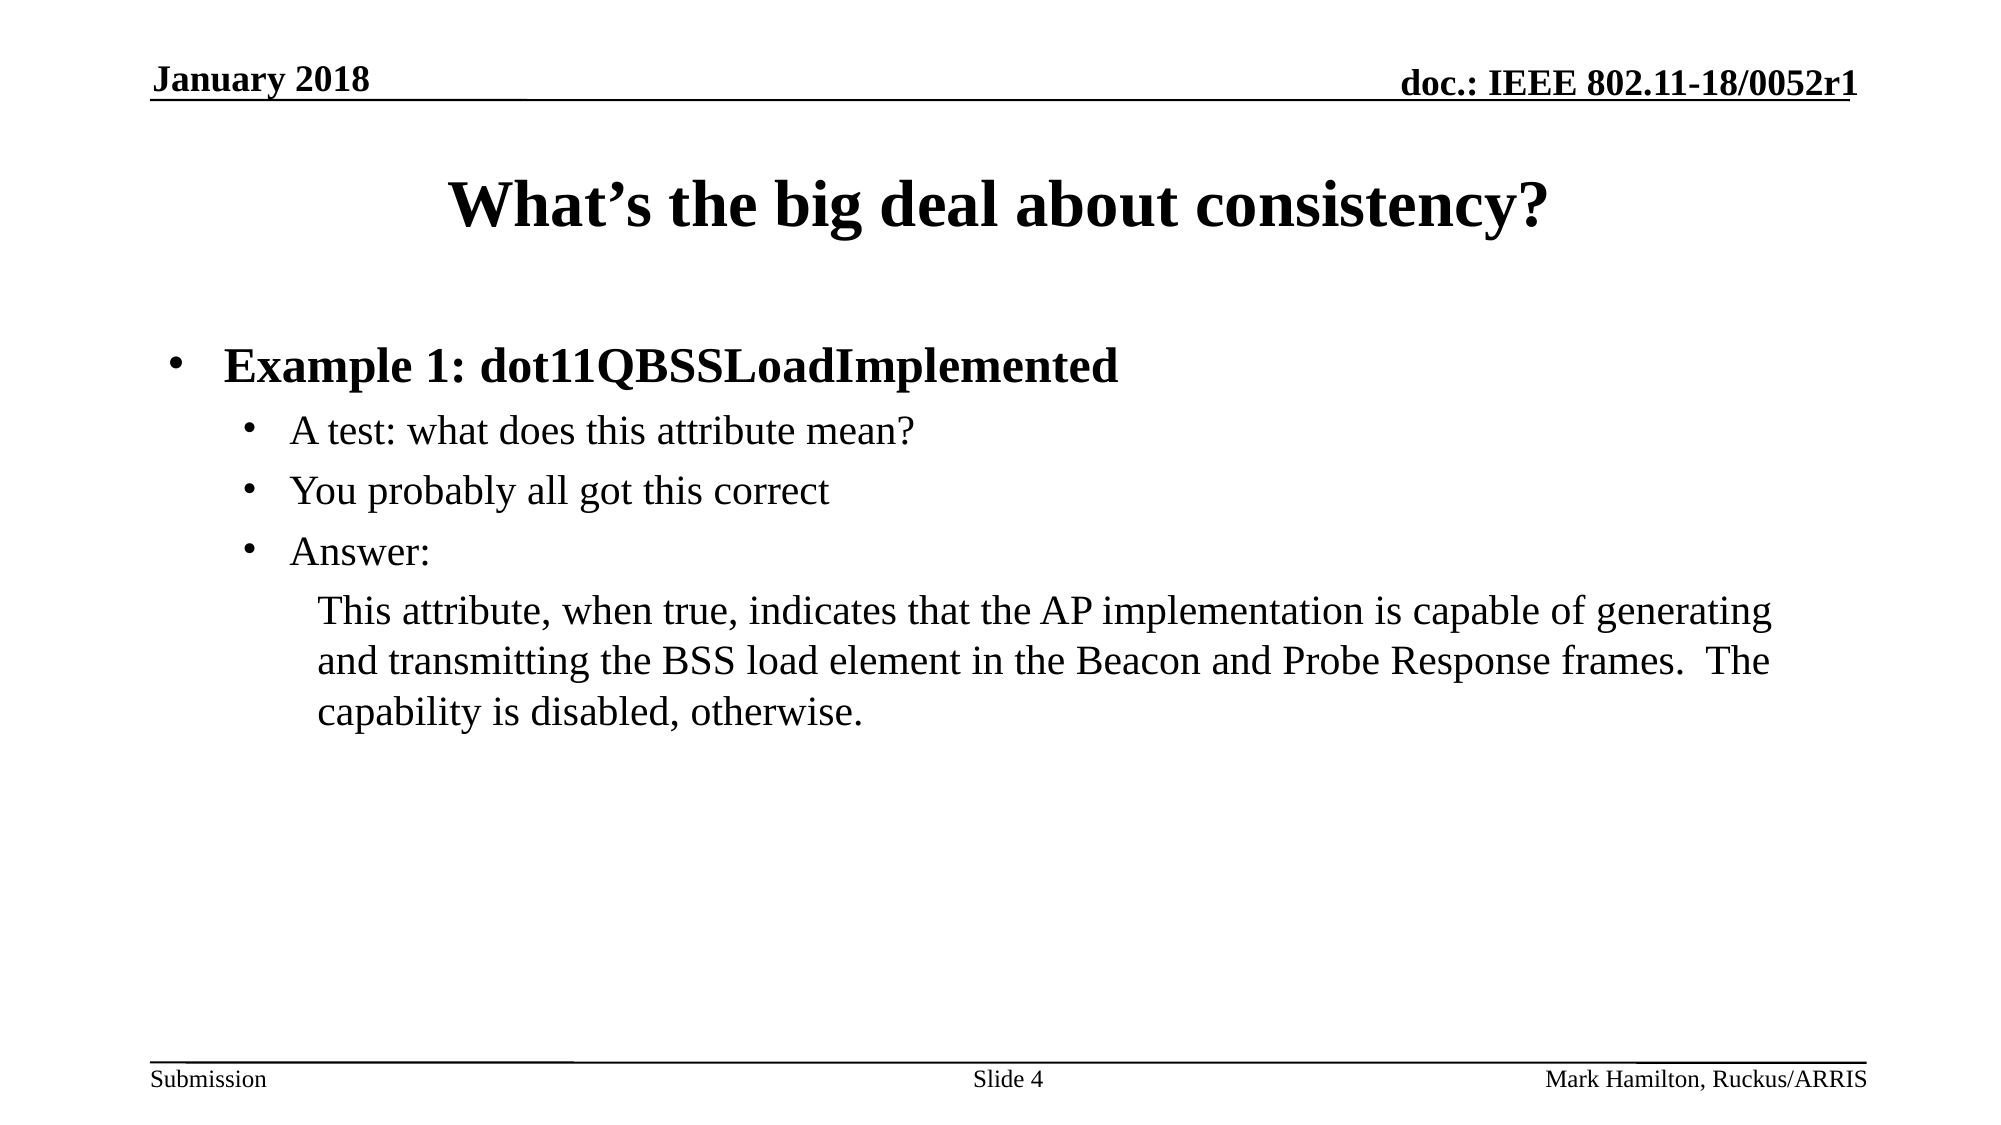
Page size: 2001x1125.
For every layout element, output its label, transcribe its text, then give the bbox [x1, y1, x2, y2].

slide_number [152, 54, 563, 100]
footer Mark Hamilton, Ruckus/ARRIS [1171, 1061, 1869, 1093]
list Example 1: dot11QBSSLoadImplemented A test: what does this attribute mean? You probably all got this correct Answer: This attribute, when true, indicates that the AP implementation is capable of generating and transmitting the BSS load element in the Beacon and Probe Response frames. The capability is disabled, otherwise. [152, 324, 1853, 1000]
title What’s the big deal about consistency? [149, 112, 1850, 288]
slide_number Slide 4 [950, 1061, 1067, 1123]
